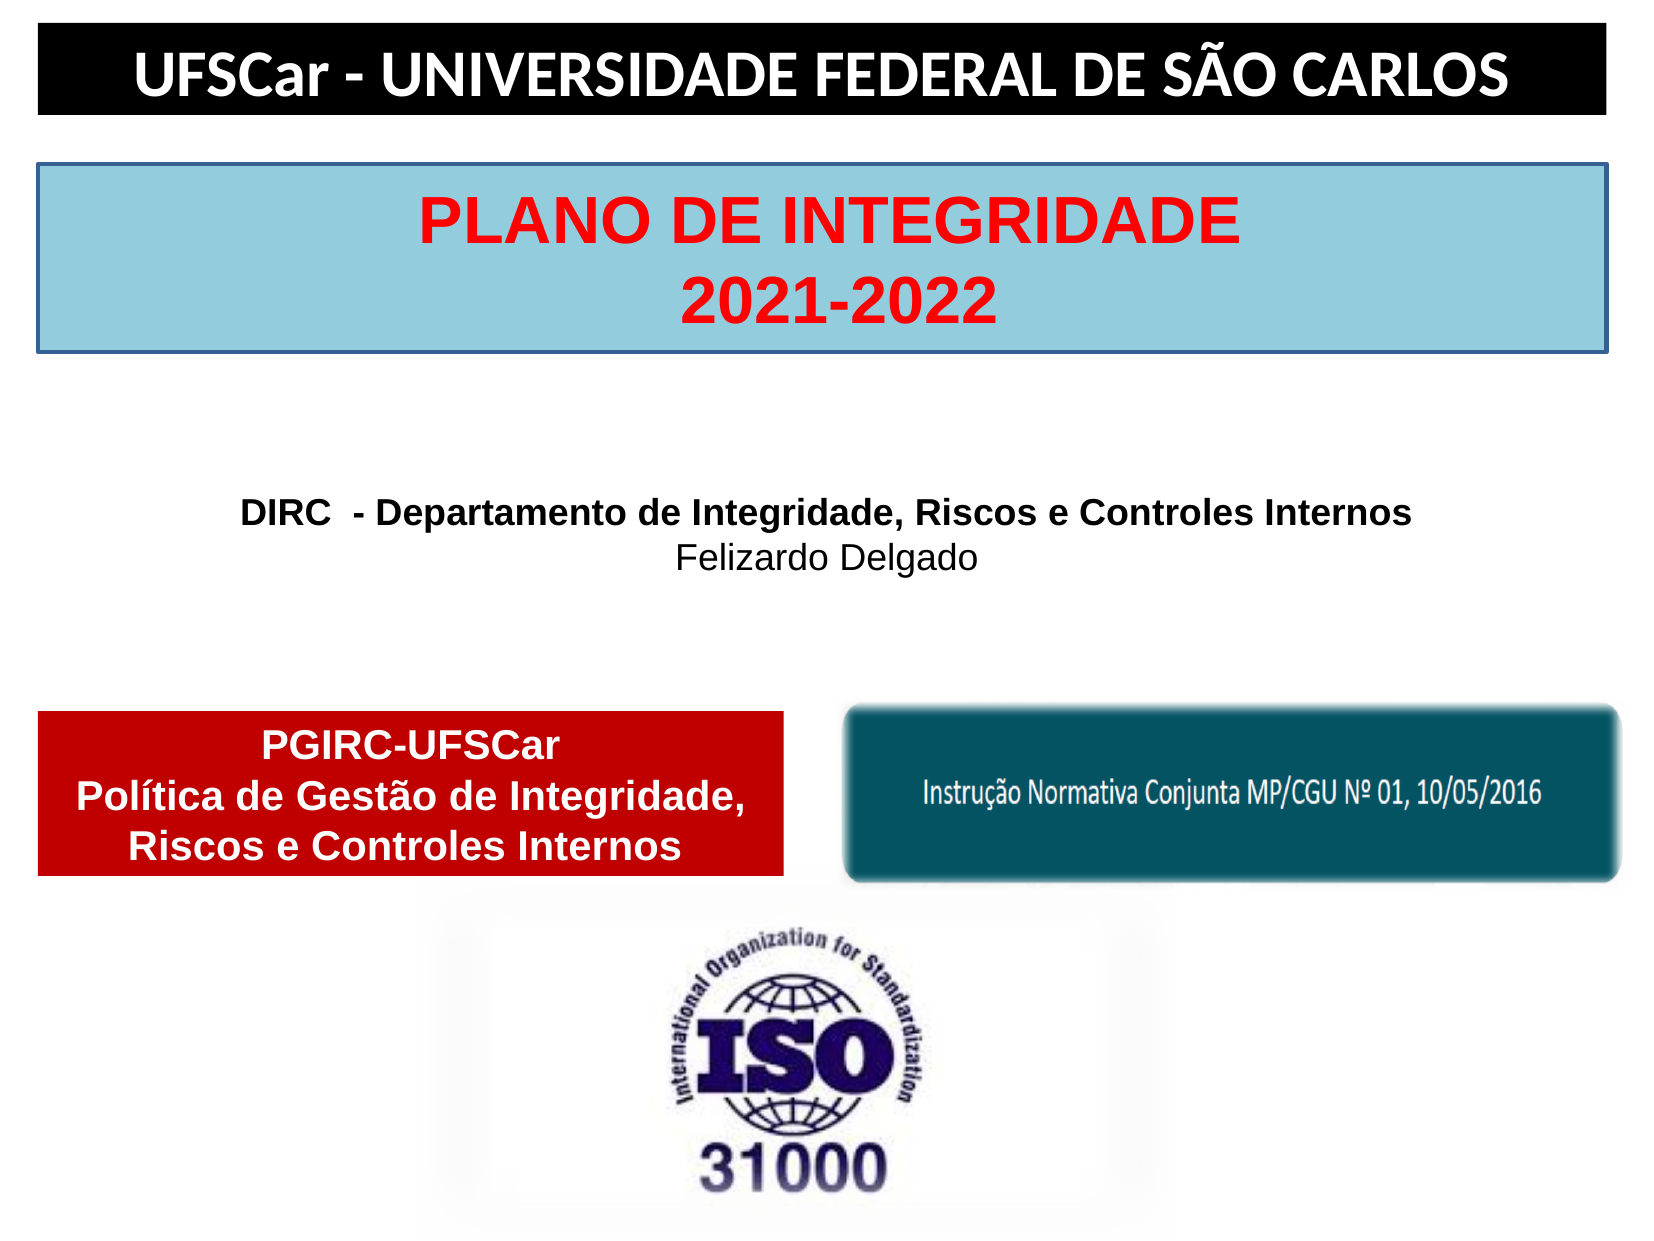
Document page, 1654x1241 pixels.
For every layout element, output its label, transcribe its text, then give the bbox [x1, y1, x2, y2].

text_box [36, 329, 1609, 354]
text_box [36, 162, 1609, 184]
text_box DIRC - Departamento de Integridade, Riscos e Controles Internos Felizardo Delgado [83, 346, 1571, 719]
picture [421, 870, 1172, 1241]
text_box UFSCar - UNIVERSIDADE FEDERAL DE SÃO CARLOS [37, 22, 1607, 115]
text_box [822, 697, 1654, 910]
text_box PLANO DE INTEGRIDADE 2021-2022 [9, 184, 1652, 329]
text_box PGIRC-UFSCar Política de Gestão de Integridade, Riscos e Controles Internos [37, 711, 784, 876]
